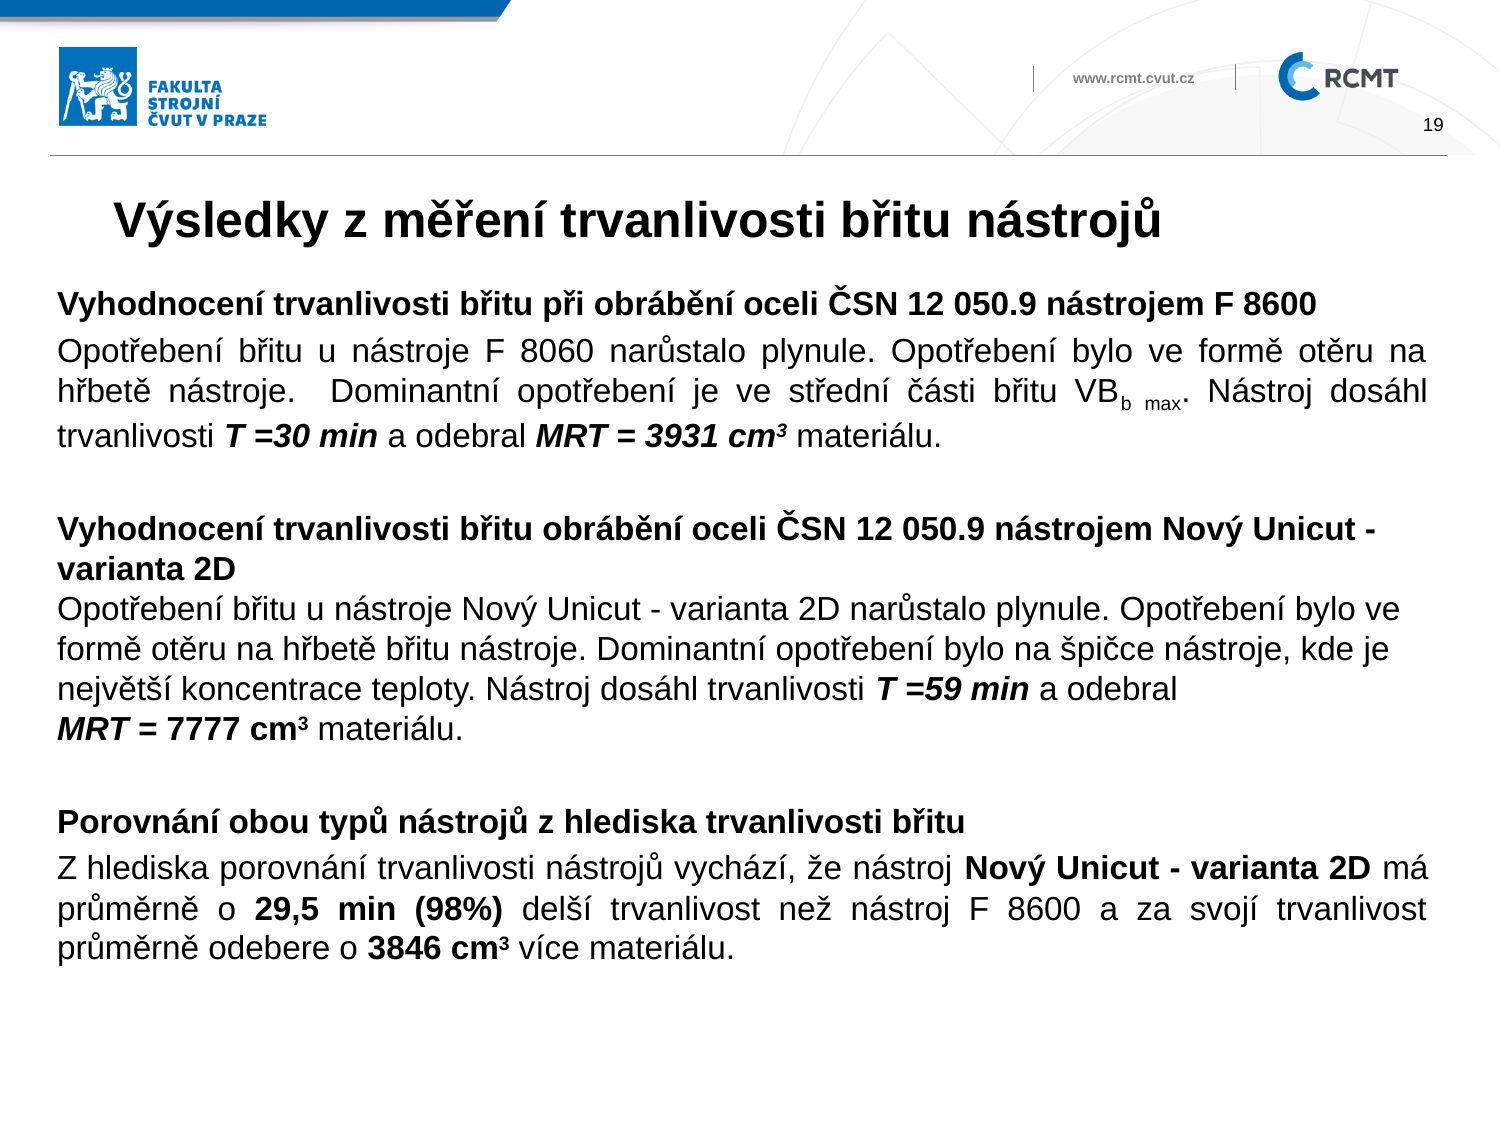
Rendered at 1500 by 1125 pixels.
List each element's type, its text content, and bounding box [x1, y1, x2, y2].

title Výsledky z měření trvanlivosti břitu nástrojů [98, 180, 1387, 274]
picture [0, 0, 1500, 161]
list Vyhodnocení trvanlivosti břitu při obrábění oceli ČSN 12 050.9 nástrojem F 8600 Opotřebení břitu u nástroje F 8060 narůstalo plynule. Opotřebení bylo ve formě otěru na hřbetě nástroje. Dominantní opotřebení je ve střední části břitu VBb max. Nástroj dosáhl trvanlivosti T =30 min a odebral MRT = 3931 cm3 materiálu. Vyhodnocení trvanlivosti břitu obrábění oceli ČSN 12 050.9 nástrojem Nový Unicut - varianta 2D Opotřebení břitu u nástroje Nový Unicut - varianta 2D narůstalo plynule. Opotřebení bylo ve formě otěru na hřbetě břitu nástroje. Dominantní opotřebení bylo na špičce nástroje, kde je největší koncentrace teploty. Nástroj dosáhl trvanlivosti T =59 min a odebral MRT = 7777 cm3 materiálu. Porovnání obou typů nástrojů z hlediska trvanlivosti břitu Z hlediska porovnání trvanlivosti nástrojů vychází, že nástroj Nový Unicut - varianta 2D má průměrně o 29,5 min (98%) delší trvanlivost než nástroj F 8600 a za svojí trvanlivost průměrně odebere o 3846 cm3 více materiálu. [42, 274, 1444, 1057]
